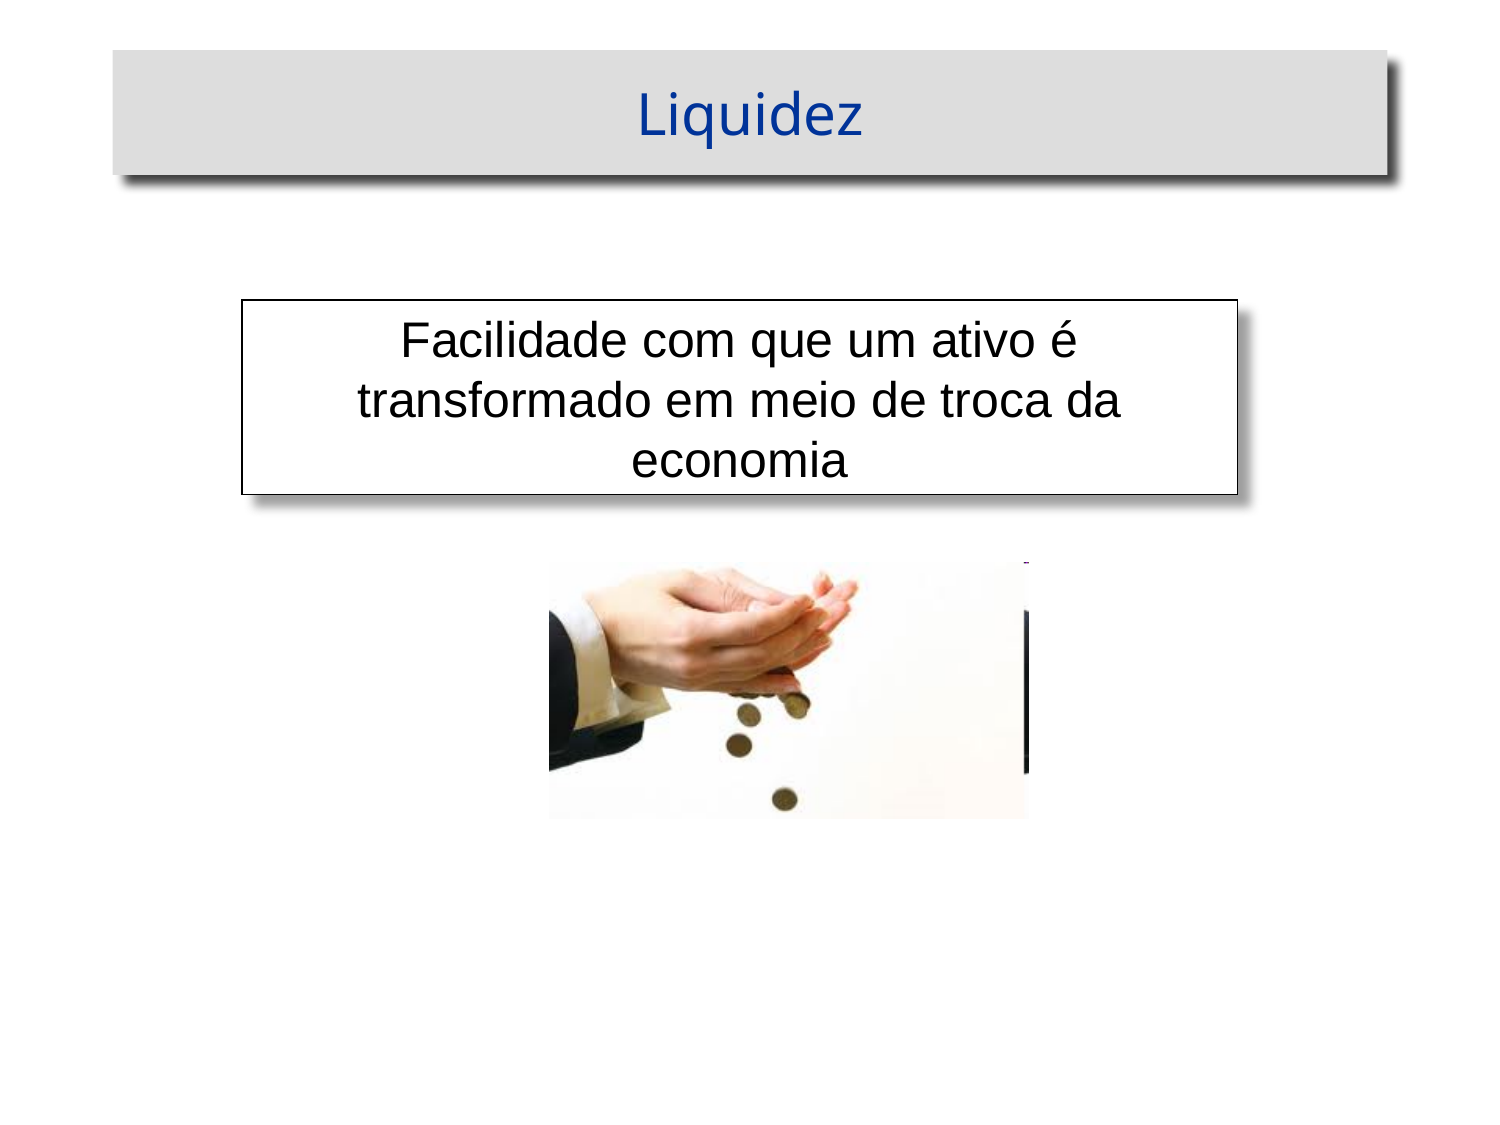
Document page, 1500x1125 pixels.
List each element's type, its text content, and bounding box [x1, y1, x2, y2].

picture [548, 562, 1030, 819]
title Liquidez [112, 50, 1388, 175]
text_box Facilidade com que um ativo é transformado em meio de troca da economia [242, 299, 1238, 495]
